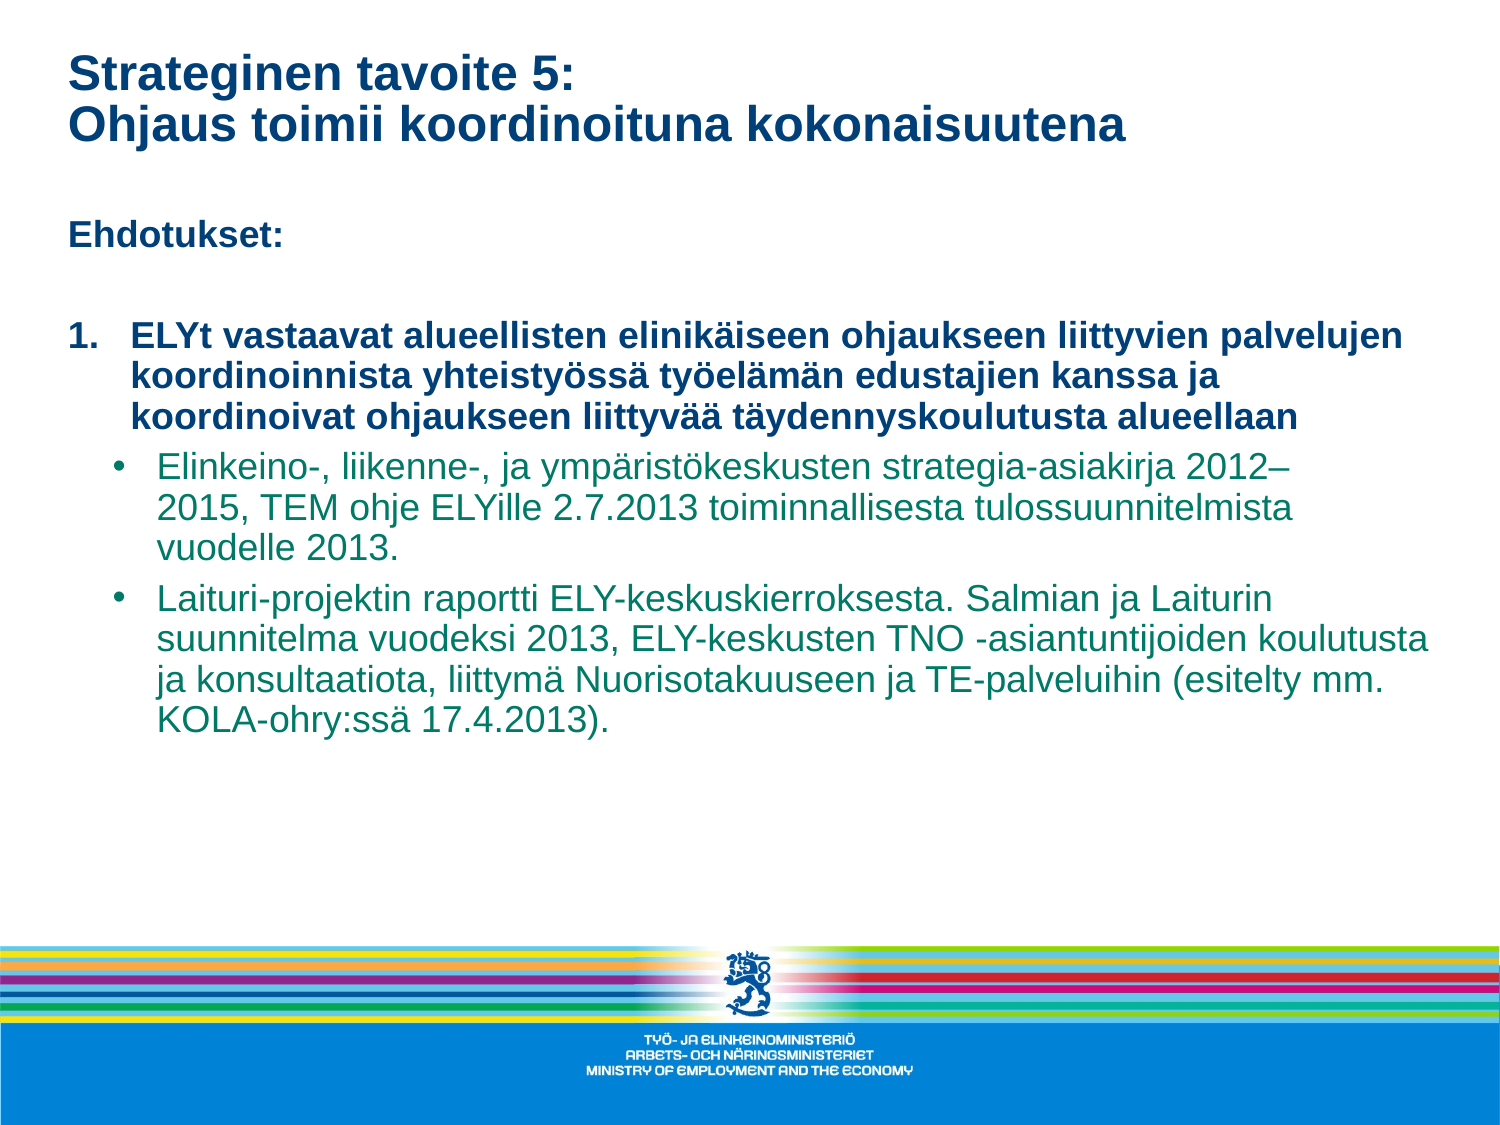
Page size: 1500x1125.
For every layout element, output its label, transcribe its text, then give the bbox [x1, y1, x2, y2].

text_box Strateginen tavoite 5: Ohjaus toimii koordinoituna kokonaisuutena [53, 42, 1435, 207]
text_box Ehdotukset: ELYt vastaavat alueellisten elinikäiseen ohjaukseen liittyvien palvelujen koordinoinnista yhteistyössä työelämän edustajien kanssa ja koordinoivat ohjaukseen liittyvää täydennyskoulutusta alueellaan Elinkeino-, liikenne-, ja ympäristökeskusten strategia-asiakirja 2012– 2015, TEM ohje ELYille 2.7.2013 toiminnallisesta tulossuunnitelmista vuodelle 2013. Laituri-projektin raportti ELY-keskuskierroksesta. Salmian ja Laiturin suunnitelma vuodeksi 2013, ELY-keskusten TNO -asiantuntijoiden koulutusta ja konsultaatiota, liittymä Nuorisotakuuseen ja TE-palveluihin (esitelty mm. KOLA-ohry:ssä 17.4.2013). [53, 207, 1447, 882]
picture [0, 946, 1500, 1125]
